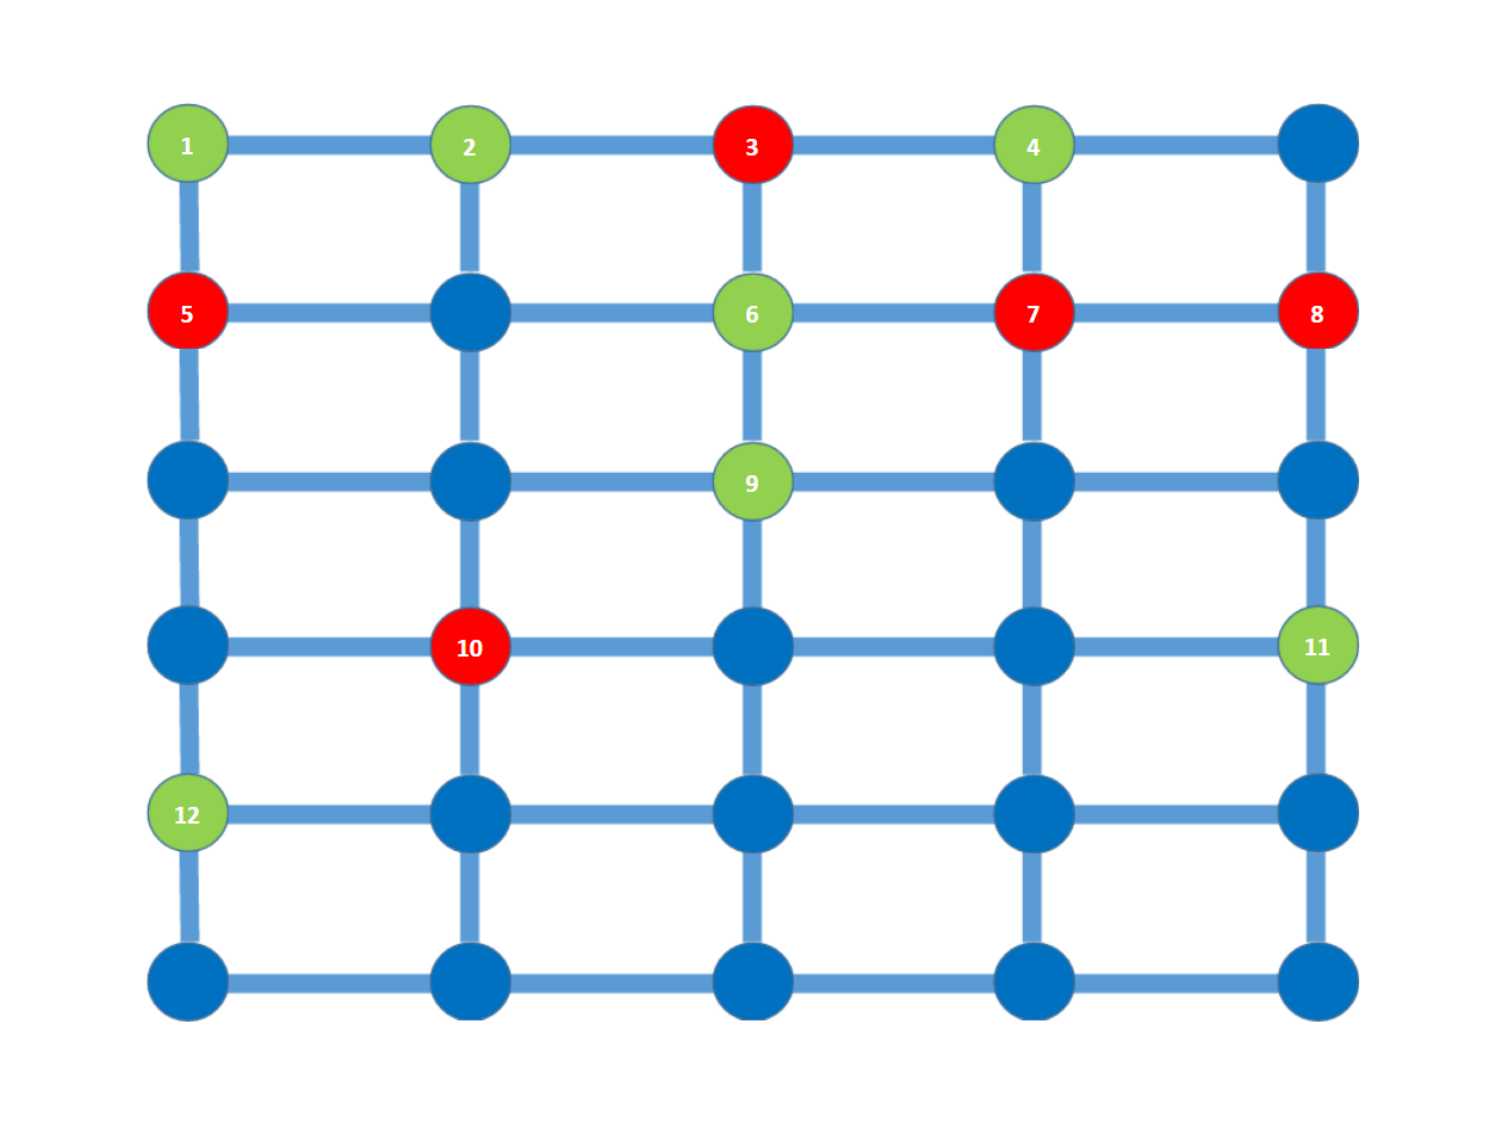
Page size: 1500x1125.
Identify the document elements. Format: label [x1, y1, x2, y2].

picture [124, 96, 1383, 1036]
